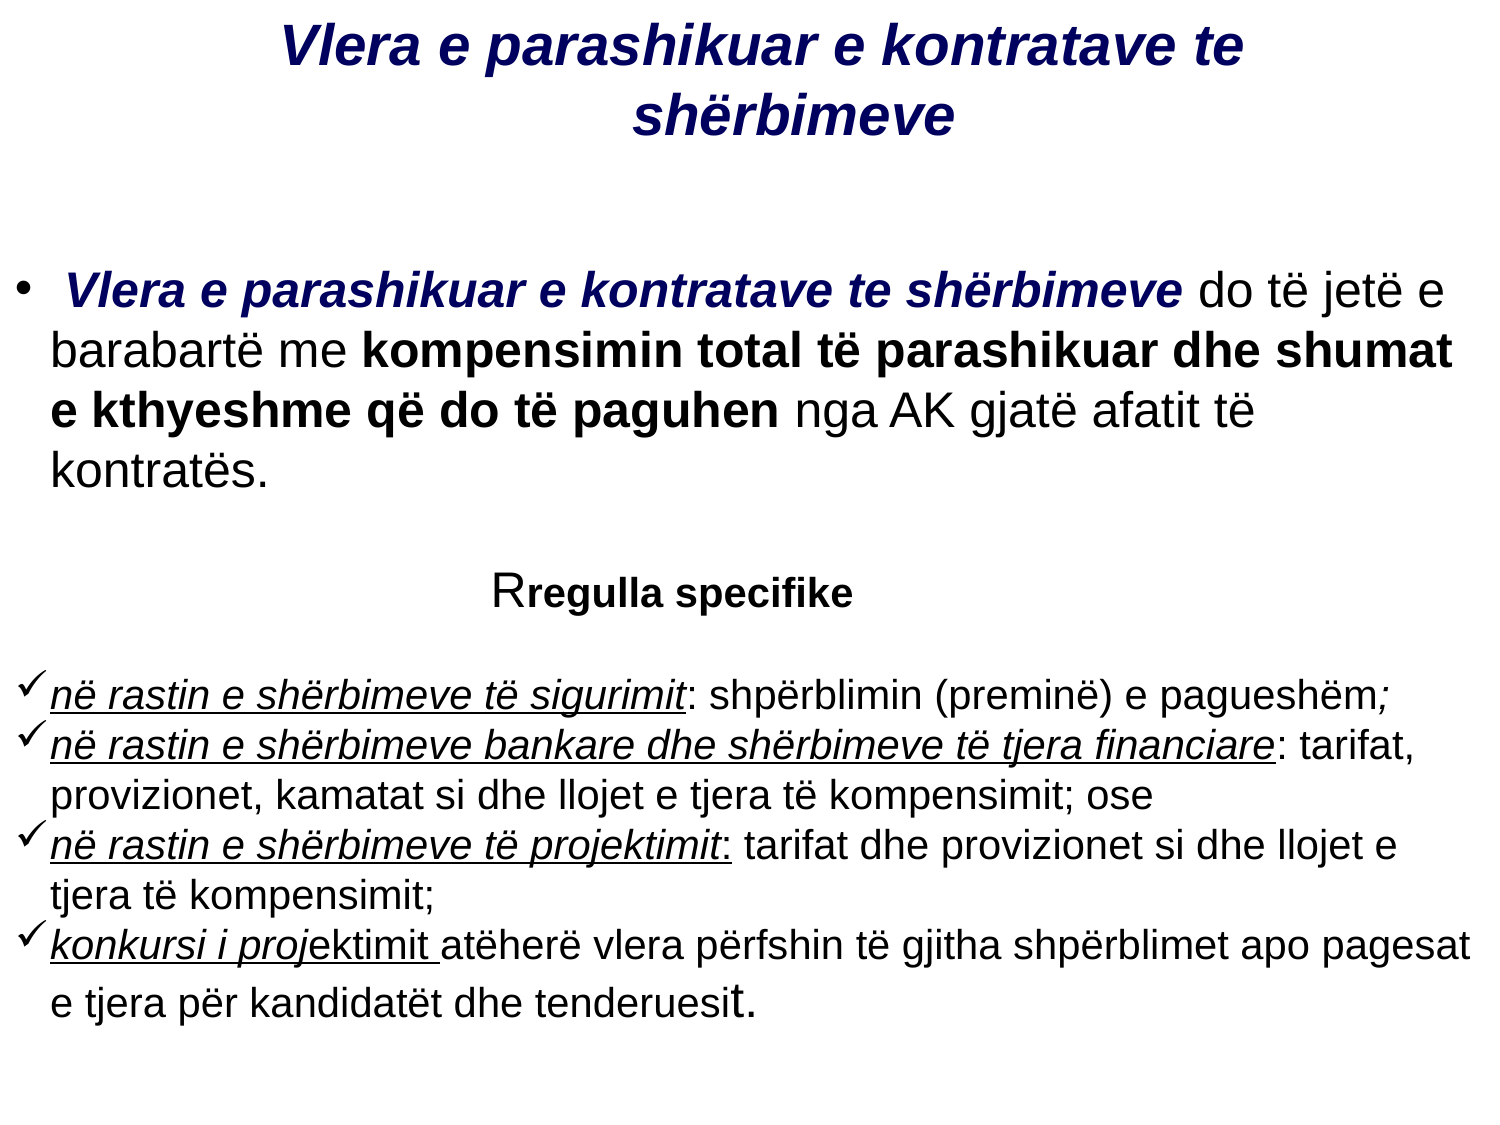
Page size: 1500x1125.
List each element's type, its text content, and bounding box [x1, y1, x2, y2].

text_box [75, 78, 1400, 230]
text_box Vlera e parashikuar e kontratave te shërbimeve do të jetë e barabartë me kompensimin total të parashikuar dhe shumat e kthyeshme që do të paguhen nga AK gjatë afatit të kontratës. Rregulla specifike në rastin e shërbimeve të sigurimit: shpërblimin (preminë) e pagueshëm; në rastin e shërbimeve bankare dhe shërbimeve të tjera financiare: tarifat, provizionet, kamatat si dhe llojet e tjera të kompensimit; ose në rastin e shërbimeve të projektimit: tarifat dhe provizionet si dhe llojet e tjera të kompensimit; konkursi i projektimit atëherë vlera përfshin të gjitha shpërblimet apo pagesat e tjera për kandidatët dhe tenderuesit. [0, 249, 1500, 1125]
text_box Vlera e parashikuar e kontratave te shërbimeve [100, 0, 1425, 150]
